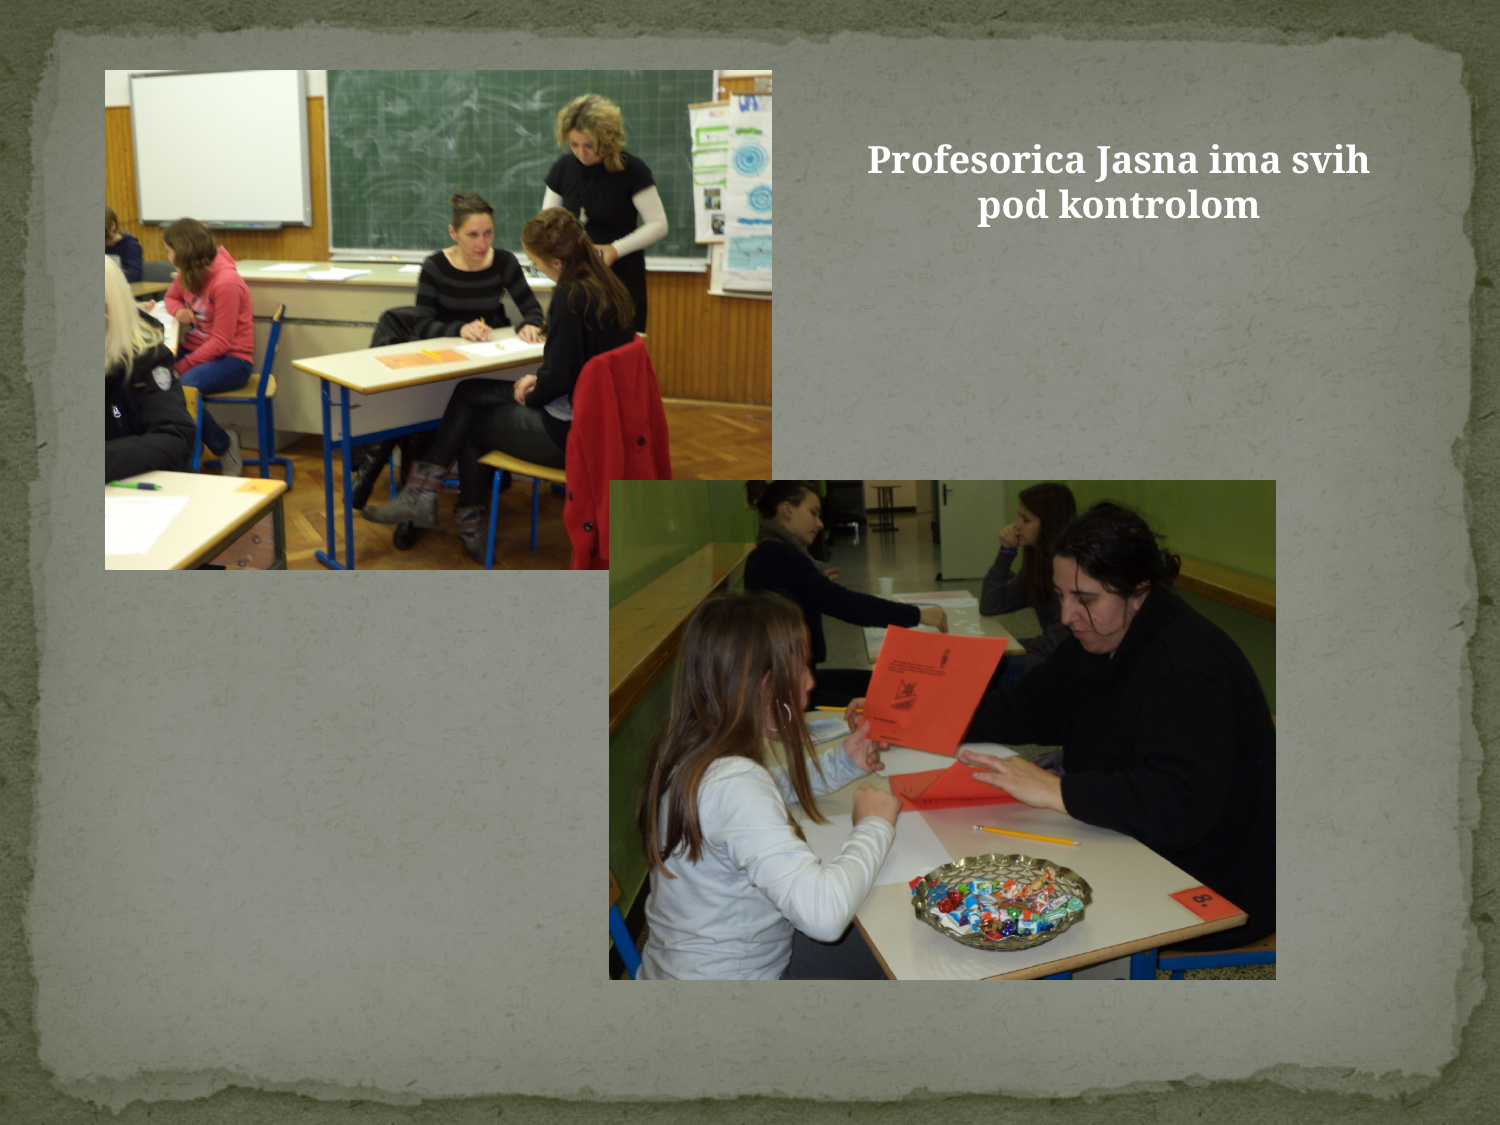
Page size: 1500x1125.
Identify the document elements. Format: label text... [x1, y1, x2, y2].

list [108, 73, 771, 568]
text_box Profesorica Jasna ima svih pod kontrolom [843, 128, 1395, 234]
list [612, 483, 1275, 979]
